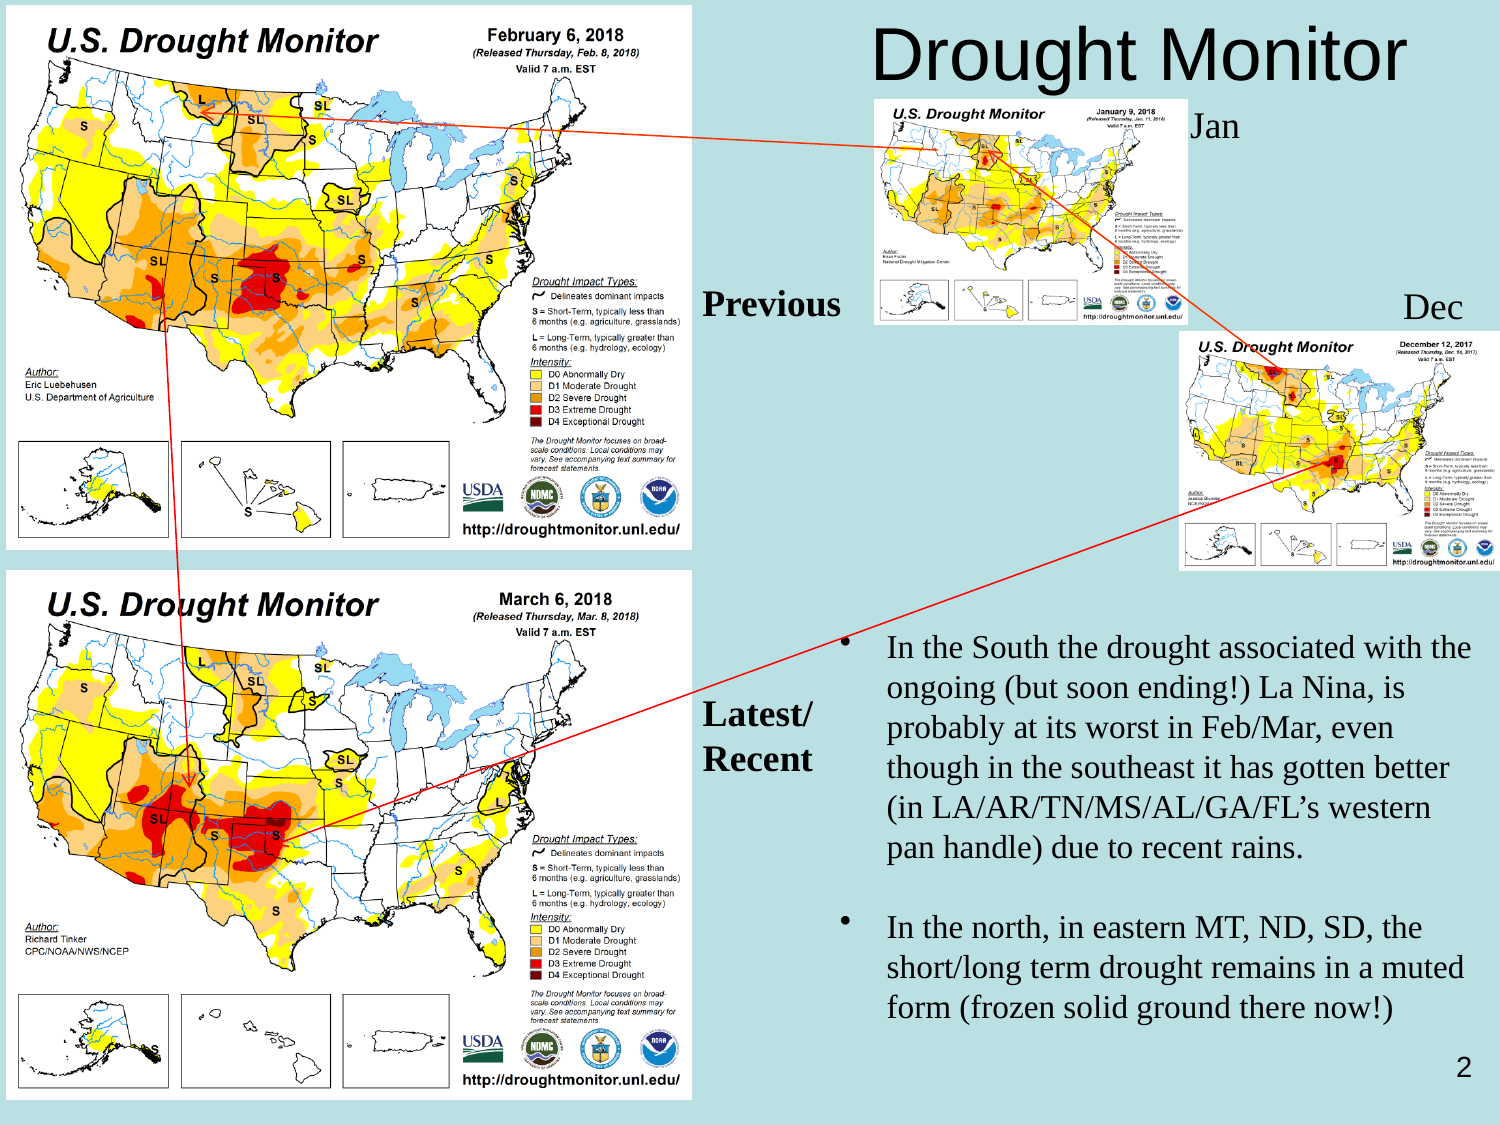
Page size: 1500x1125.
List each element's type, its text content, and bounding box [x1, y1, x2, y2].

slide_number 2 [1137, 1040, 1488, 1119]
picture [5, 570, 693, 1101]
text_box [273, 462, 1326, 846]
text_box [162, 277, 190, 789]
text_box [987, 149, 1288, 376]
title Drought Monitor [837, 0, 1463, 100]
text_box Dec [1388, 274, 1479, 330]
picture [1179, 331, 1500, 571]
picture [5, 5, 693, 551]
text_box Jan [1175, 93, 1256, 148]
text_box In the South the drought associated with the ongoing (but soon ending!) La Nina, is probably at its worst in Feb/Mar, even though in the southeast it has gotten better (in LA/AR/TN/MS/AL/GA/FL’s western pan handle) due to recent rains. In the north, in eastern MT, ND, SD, the short/long term drought remains in a muted form (frozen solid ground there now!) [824, 618, 1500, 1033]
text_box Previous [697, 271, 873, 332]
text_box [199, 112, 938, 151]
picture [874, 99, 1188, 326]
